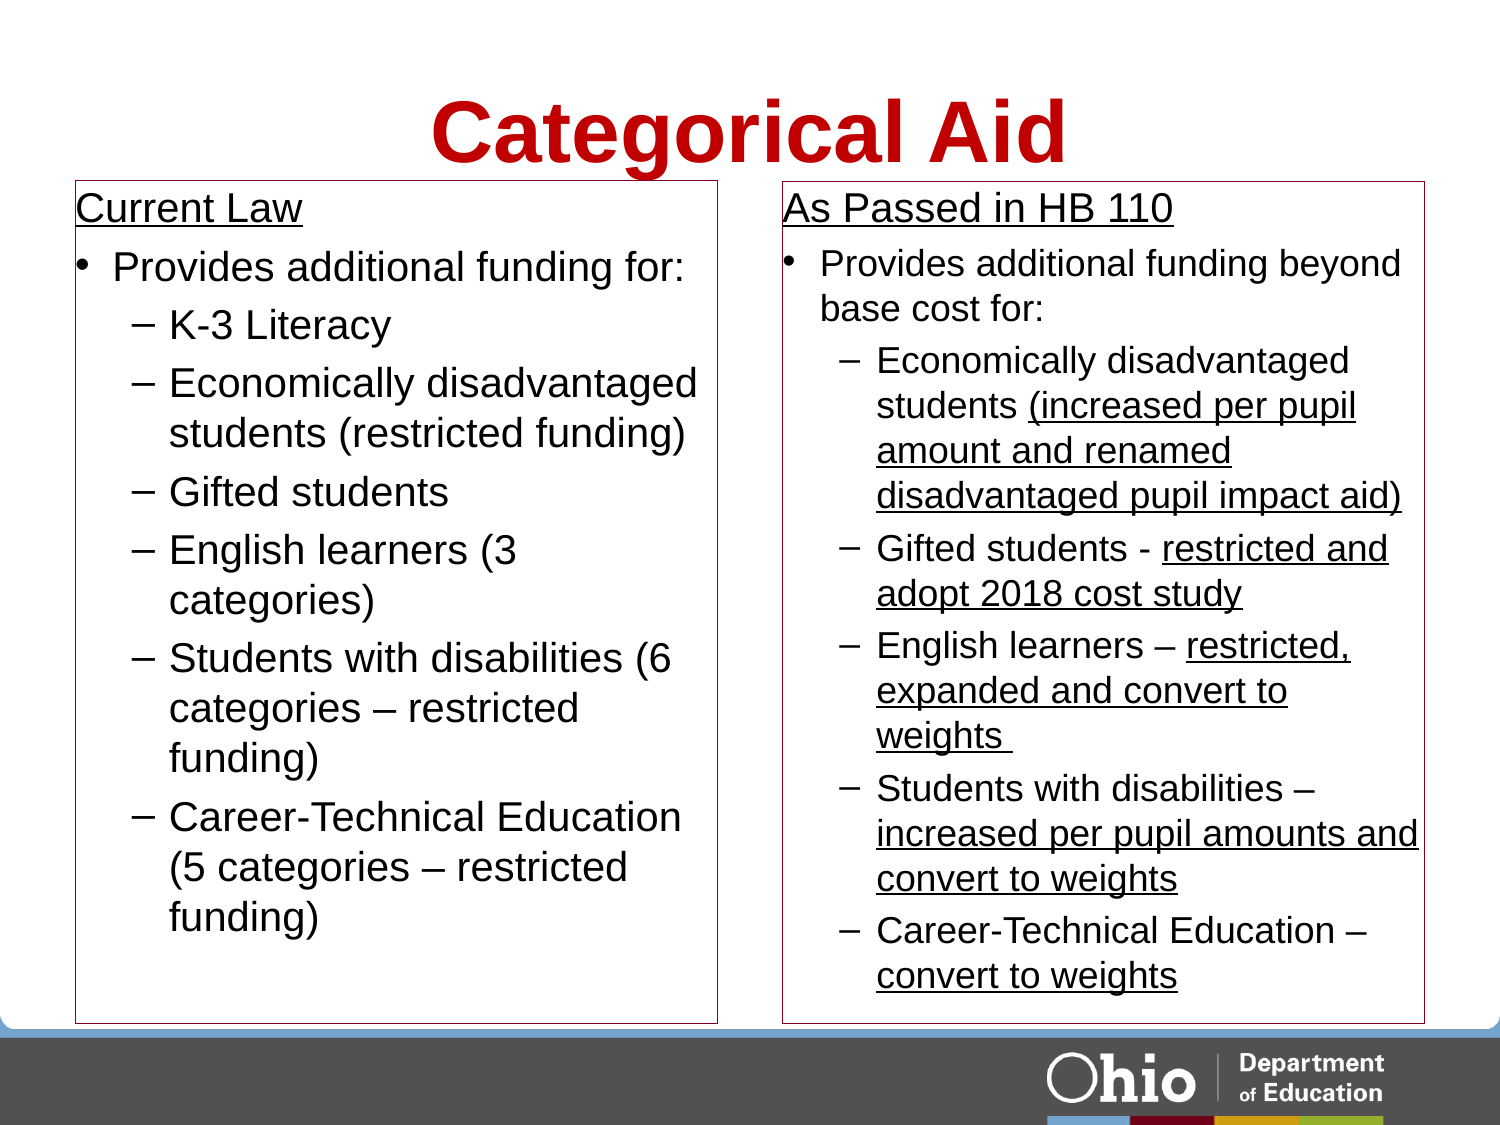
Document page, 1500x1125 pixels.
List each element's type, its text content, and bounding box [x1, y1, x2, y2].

title Categorical Aid [75, 75, 1425, 181]
picture [0, 992, 1500, 1125]
text_box Current Law Provides additional funding for: K-3 Literacy Economically disadvantaged students (restricted funding) Gifted students English learners (3 categories) Students with disabilities (6 categories – restricted funding) Career-Technical Education (5 categories – restricted funding) [75, 180, 718, 1024]
list As Passed in HB 110 Provides additional funding beyond base cost for: Economically disadvantaged students (increased per pupil amount and renamed disadvantaged pupil impact aid) Gifted students - restricted and adopt 2018 cost study English learners – restricted, expanded and convert to weights Students with disabilities – increased per pupil amounts and convert to weights Career-Technical Education – convert to weights [782, 181, 1425, 1024]
